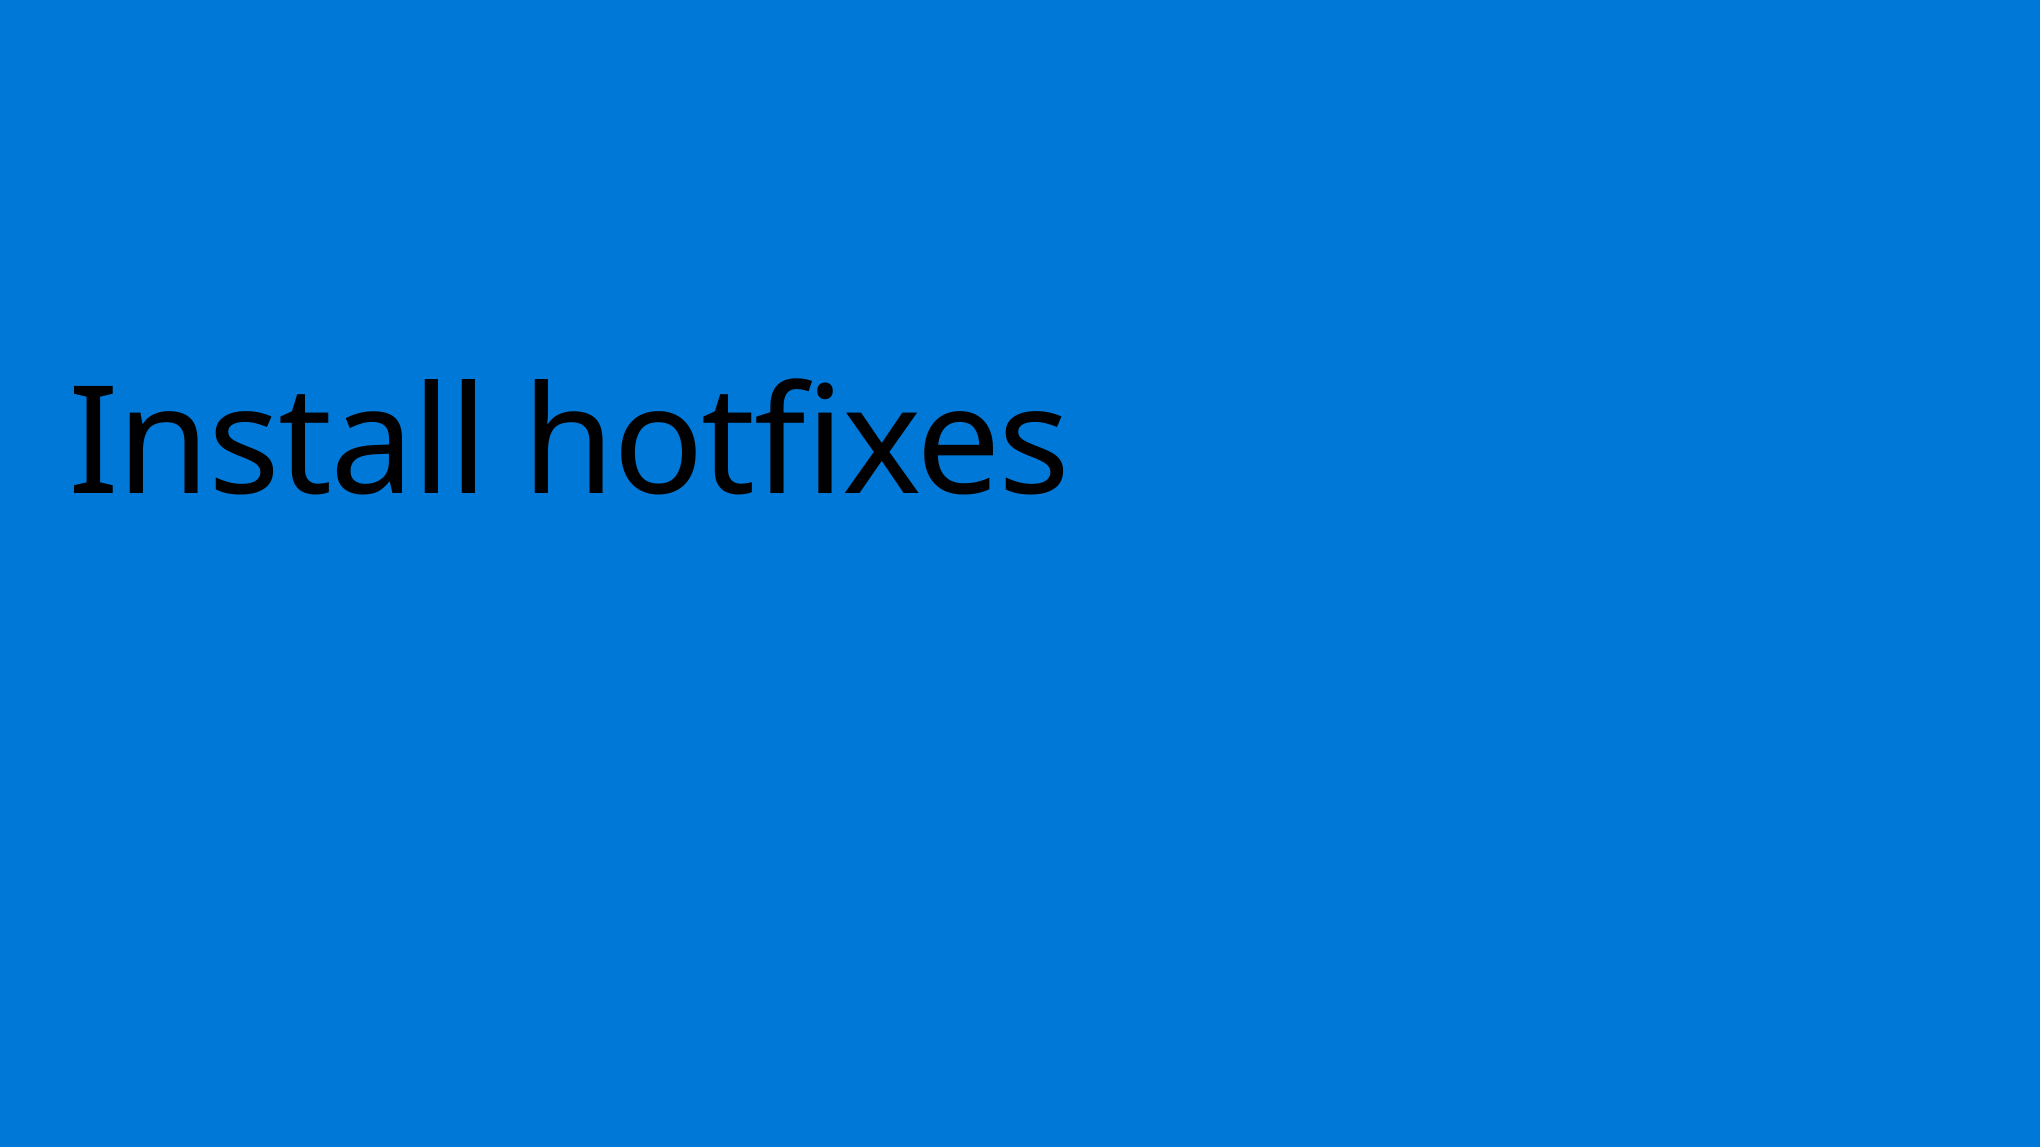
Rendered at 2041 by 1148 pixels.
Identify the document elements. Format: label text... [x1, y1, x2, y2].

title Install hotfixes [45, 348, 1996, 543]
